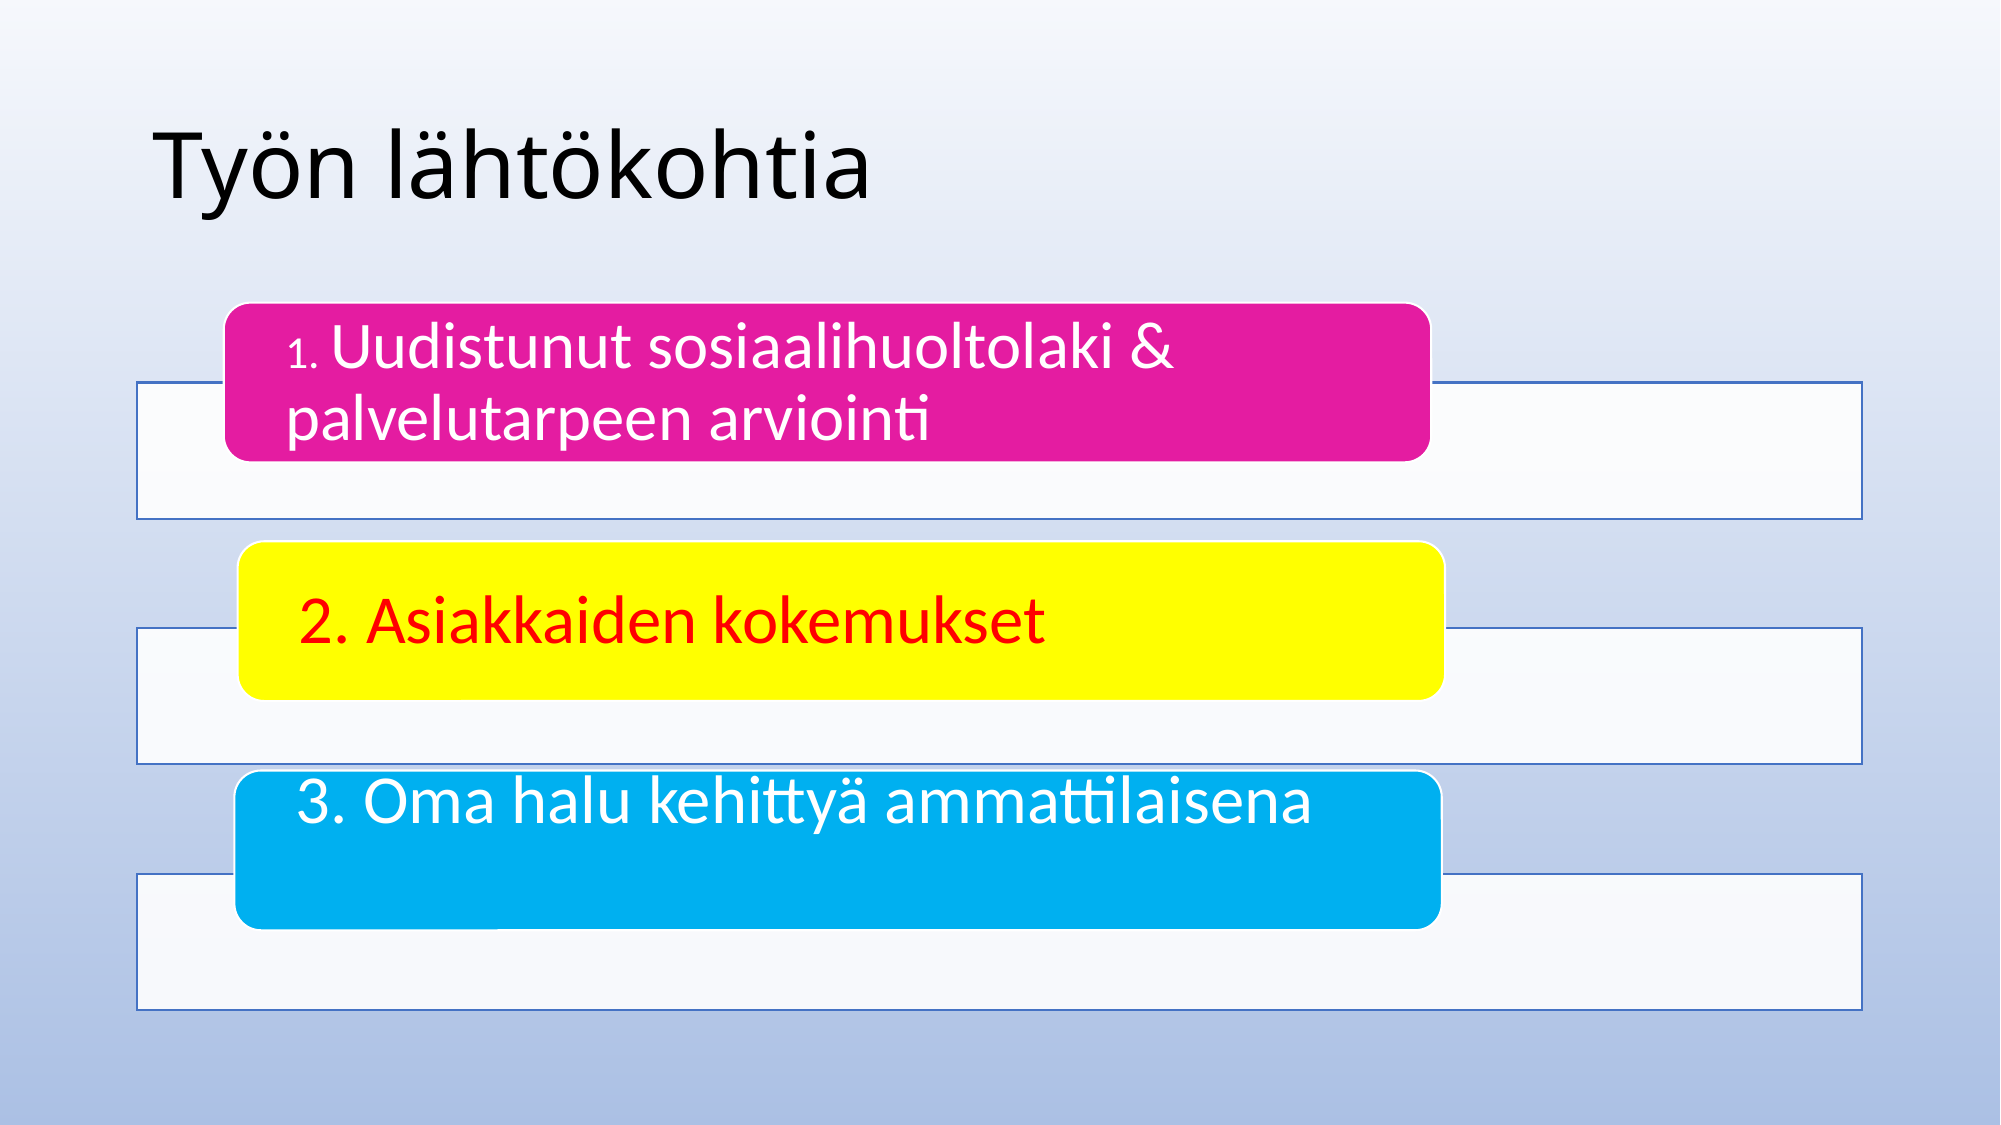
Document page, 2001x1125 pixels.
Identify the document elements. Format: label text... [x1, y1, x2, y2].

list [137, 299, 1863, 1014]
title Työn lähtökohtia [137, 59, 1863, 278]
